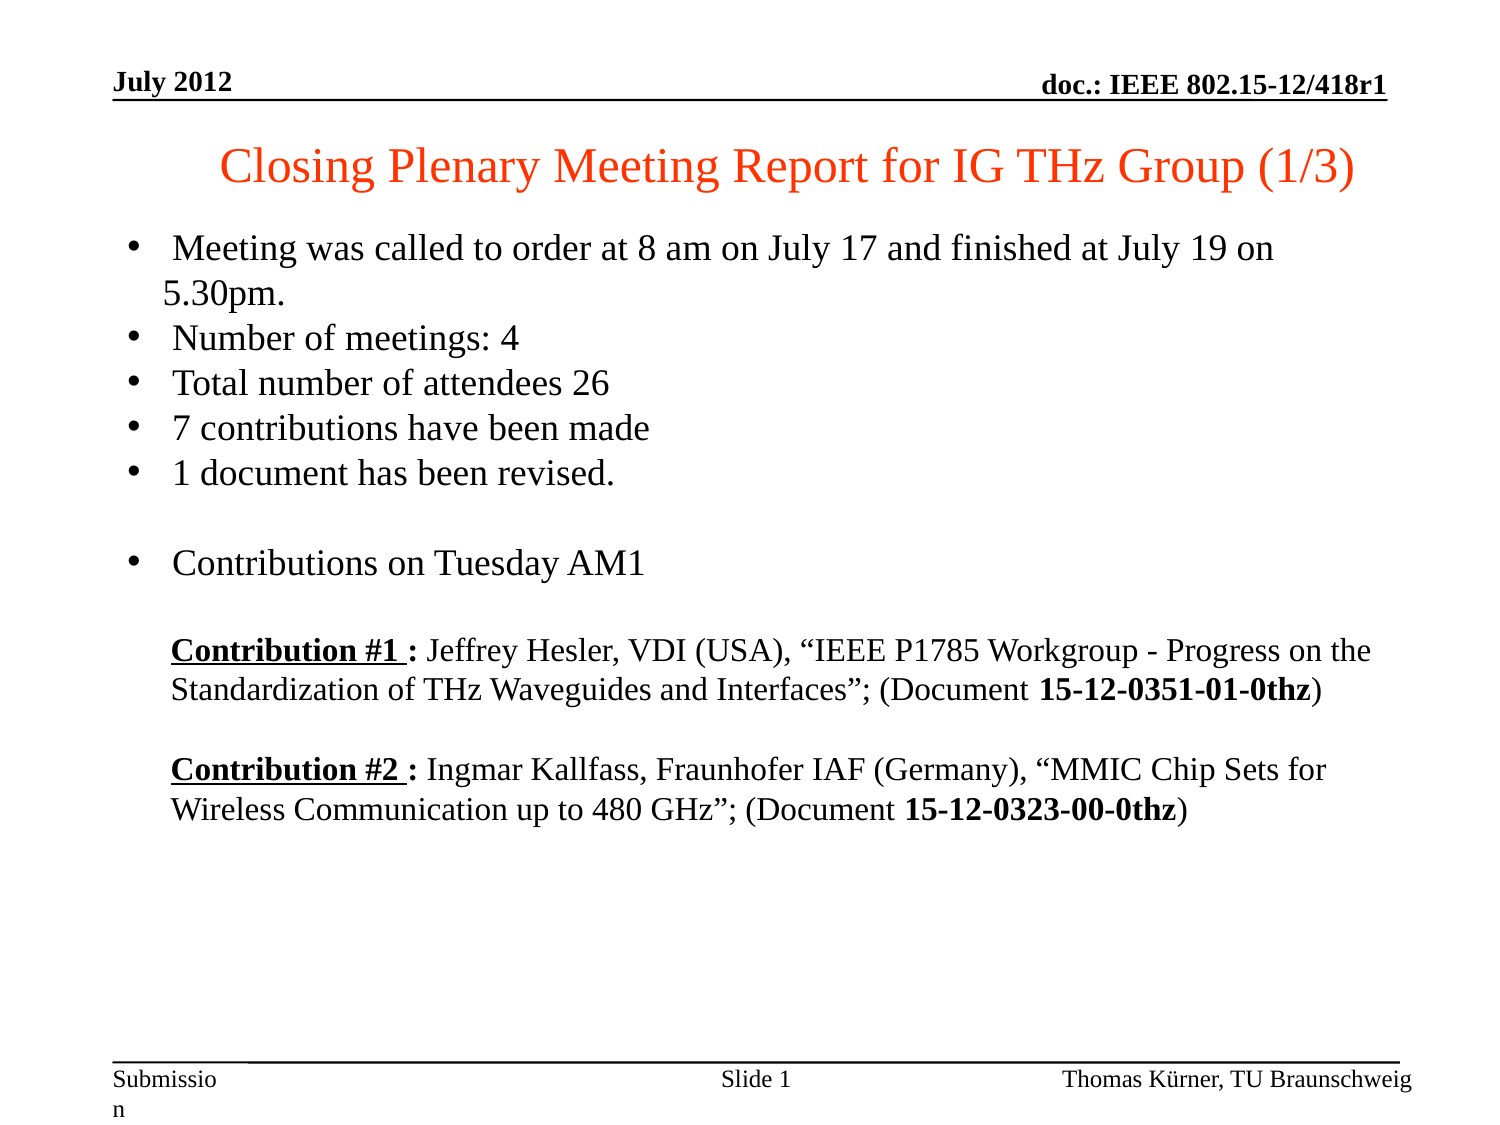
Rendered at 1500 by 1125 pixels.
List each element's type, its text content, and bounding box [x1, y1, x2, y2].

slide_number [112, 61, 376, 98]
text_box Closing Plenary Meeting Report for IG THz Group (1/3) [204, 124, 1371, 200]
text_box Meeting was called to order at 8 am on July 17 and finished at July 19 on 5.30pm. Number of meetings: 4 Total number of attendees 26 7 contributions have been made 1 document has been revised. Contributions on Tuesday AM1 Contribution #1 : Jeffrey Hesler, VDI (USA), “IEEE P1785 Workgroup - Progress on the Standardization of THz Waveguides and Interfaces”; (Document 15-12-0351-01-0thz) Contribution #2 : Ingmar Kallfass, Fraunhofer IAF (Germany), “MMIC Chip Sets for Wireless Communication up to 480 GHz”; (Document 15-12-0323-00-0thz) [112, 215, 1400, 985]
footer Thomas Kürner, TU Braunschweig [899, 1061, 1413, 1093]
slide_number Slide 1 [712, 1061, 800, 1093]
